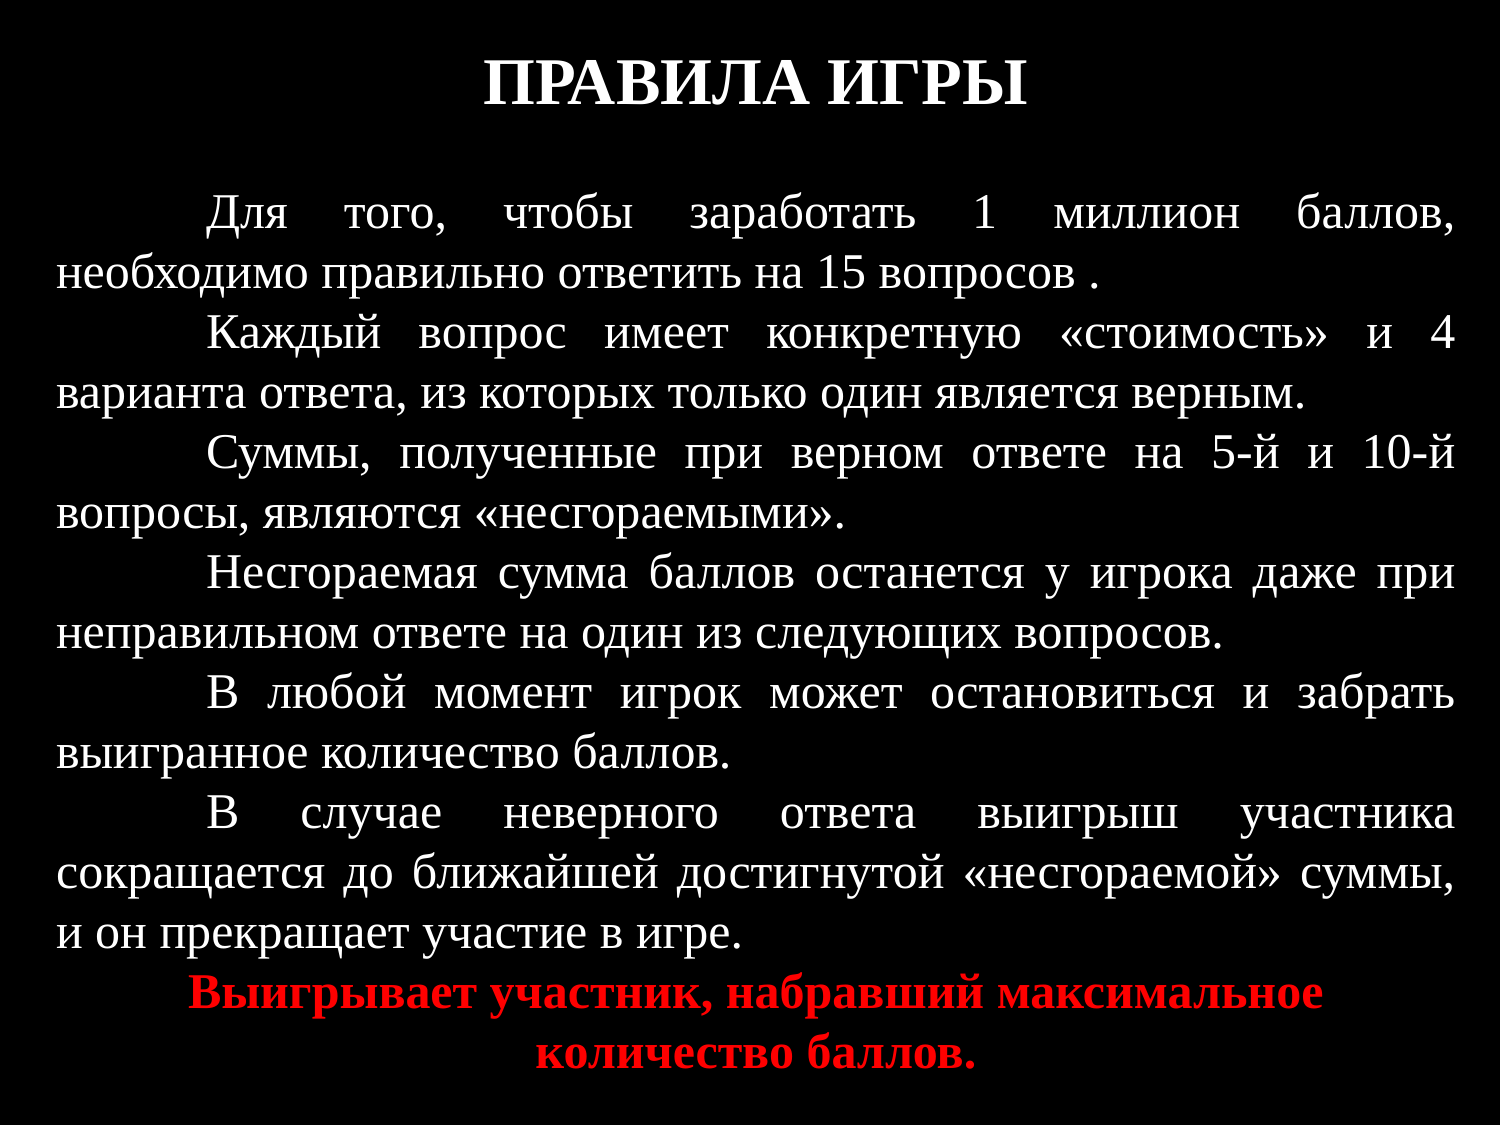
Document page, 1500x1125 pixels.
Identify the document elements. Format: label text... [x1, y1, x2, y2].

text_box ПРАВИЛА ИГРЫ Для того, чтобы заработать 1 миллион баллов, необходимо правильно ответить на 15 вопросов . Каждый вопрос имеет конкретную «стоимость» и 4 варианта ответа, из которых только один является верным. Суммы, полученные при верном ответе на 5-й и 10-й вопросы, являются «несгораемыми». Несгораемая сумма баллов останется у игрока даже при неправильном ответе на один из следующих вопросов. В любой момент игрок может остановиться и забрать выигранное количество баллов. В случае неверного ответа выигрыш участника сокращается до ближайшей достигнутой «несгораемой» суммы, и он прекращает участие в игре. Выигрывает участник, набравший максимальное количество баллов. [41, 30, 1471, 1125]
